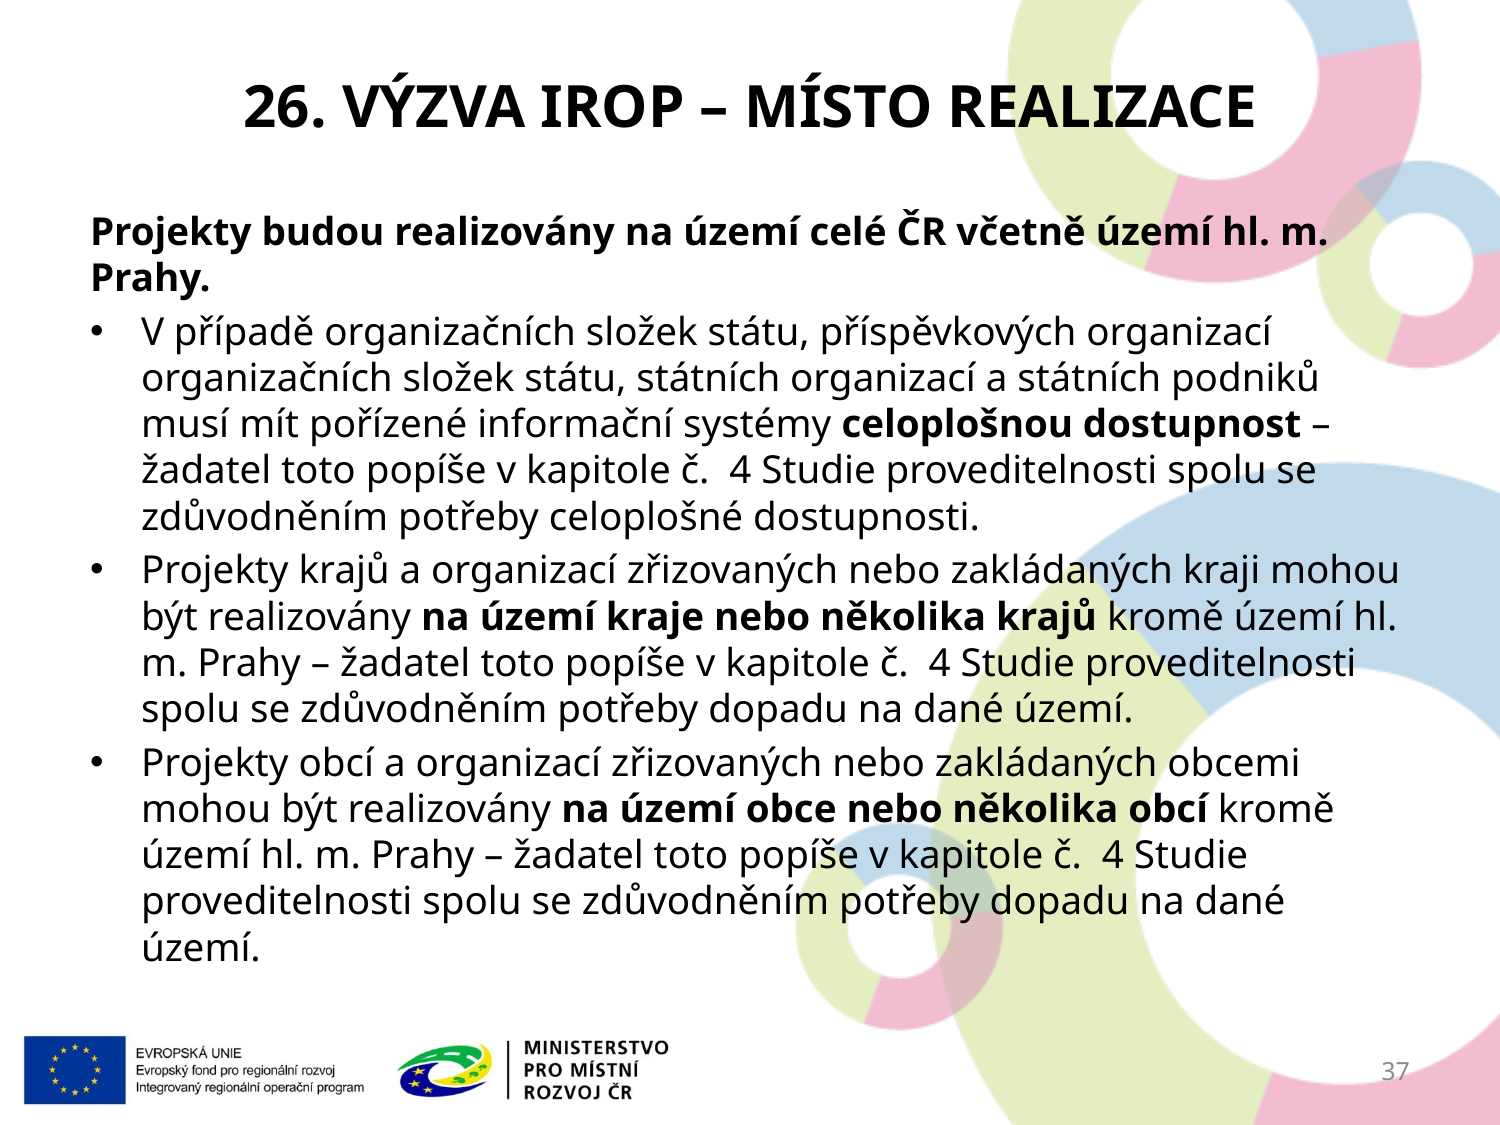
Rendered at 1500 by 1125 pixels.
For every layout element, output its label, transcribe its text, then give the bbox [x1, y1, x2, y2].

slide_number 37 [1074, 1042, 1425, 1103]
list Projekty budou realizovány na území celé ČR včetně území hl. m. Prahy. V případě organizačních složek státu, příspěvkových organizací organizačních složek státu, státních organizací a státních podniků musí mít pořízené informační systémy celoplošnou dostupnost – žadatel toto popíše v kapitole č. 4 Studie proveditelnosti spolu se zdůvodněním potřeby celoplošné dostupnosti. Projekty krajů a organizací zřizovaných nebo zakládaných kraji mohou být realizovány na území kraje nebo několika krajů kromě území hl. m. Prahy – žadatel toto popíše v kapitole č. 4 Studie proveditelnosti spolu se zdůvodněním potřeby dopadu na dané území. Projekty obcí a organizací zřizovaných nebo zakládaných obcemi mohou být realizovány na území obce nebo několika obcí kromě území hl. m. Prahy – žadatel toto popíše v kapitole č. 4 Studie proveditelnosti spolu se zdůvodněním potřeby dopadu na dané území. [75, 233, 1425, 1002]
text_box [74, 45, 1425, 233]
picture [0, 1012, 691, 1125]
title 26. výzva IROP – místo realizace [1, 9, 1500, 200]
